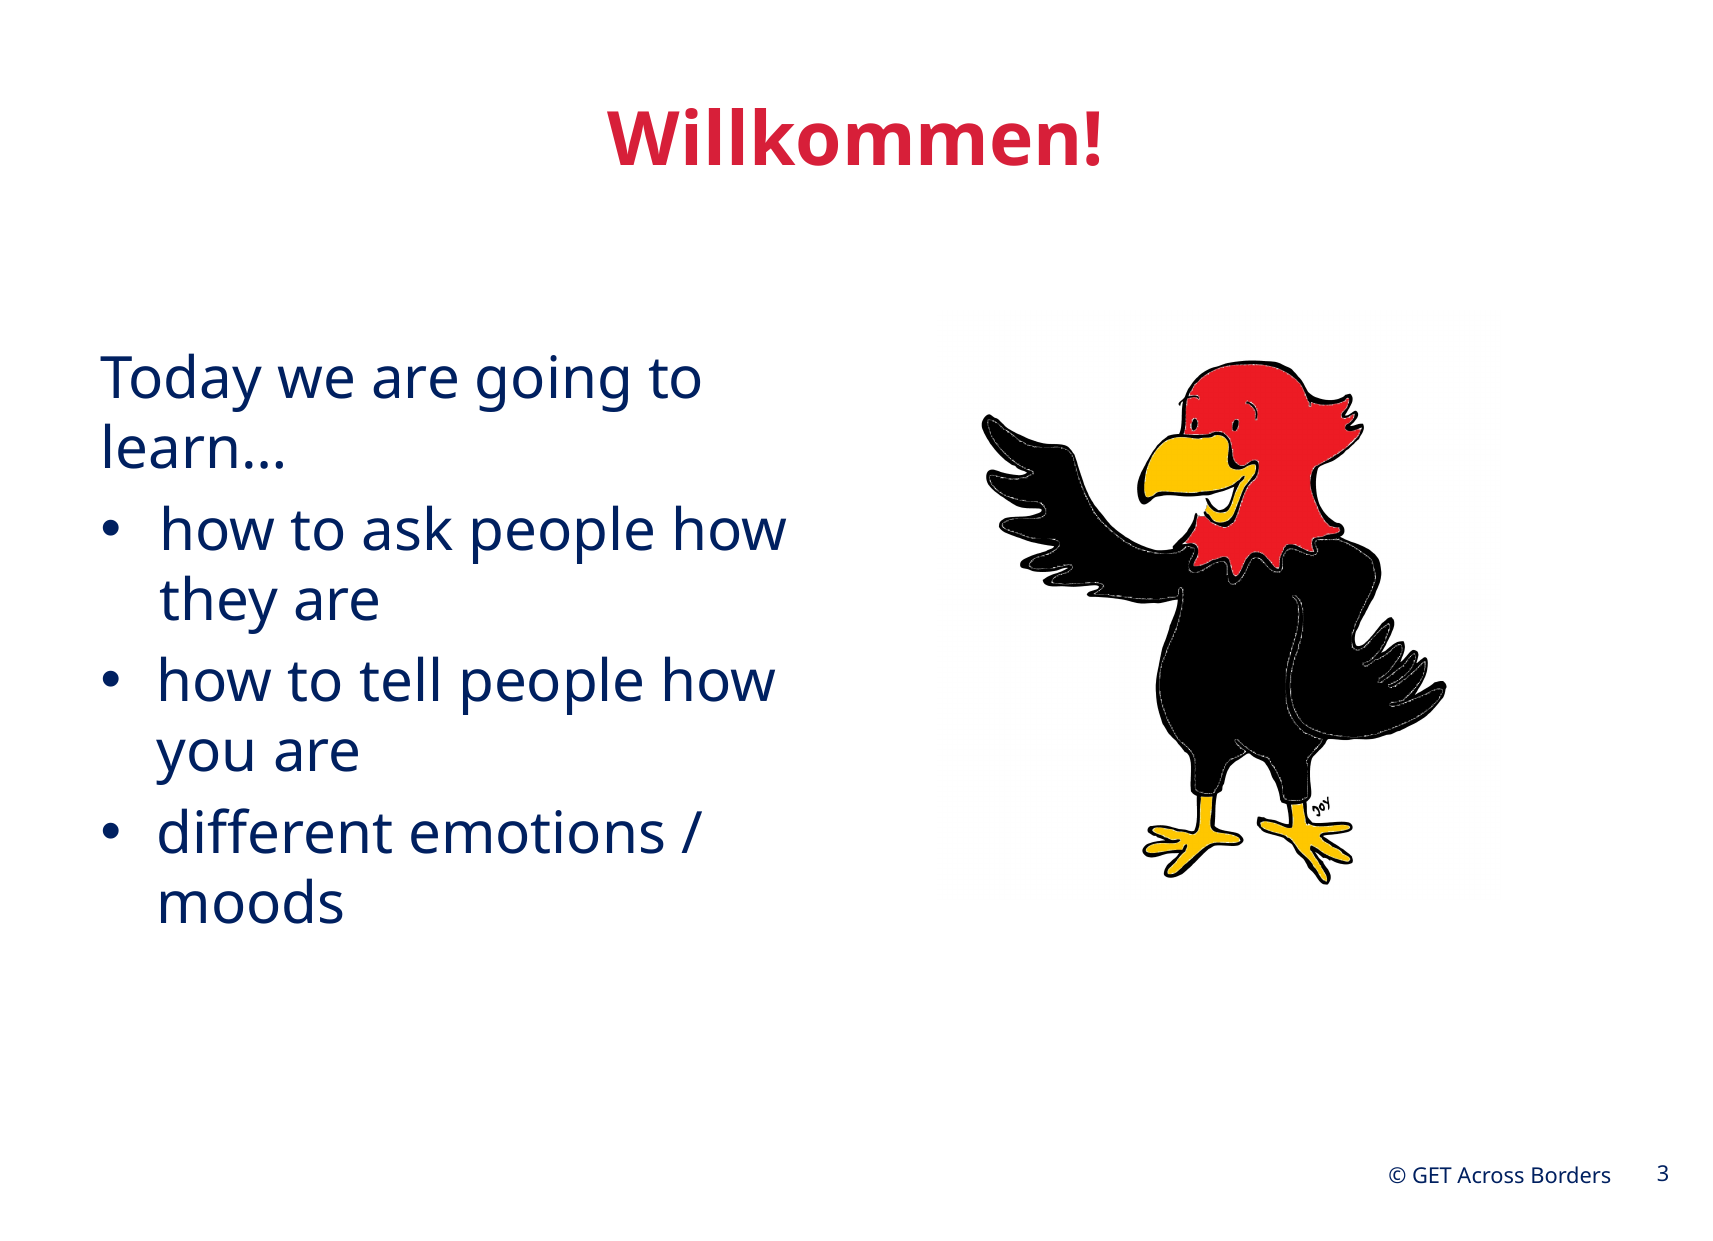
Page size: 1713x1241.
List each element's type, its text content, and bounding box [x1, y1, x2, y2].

title Willkommen! [85, 32, 1627, 239]
picture [937, 310, 1501, 900]
text_box © GET Across Borders [1048, 1141, 1627, 1208]
slide_number 3 [1627, 1141, 1713, 1208]
list Today we are going to learn… how to ask people how they are how to tell people how you are different emotions / moods [85, 332, 844, 1019]
